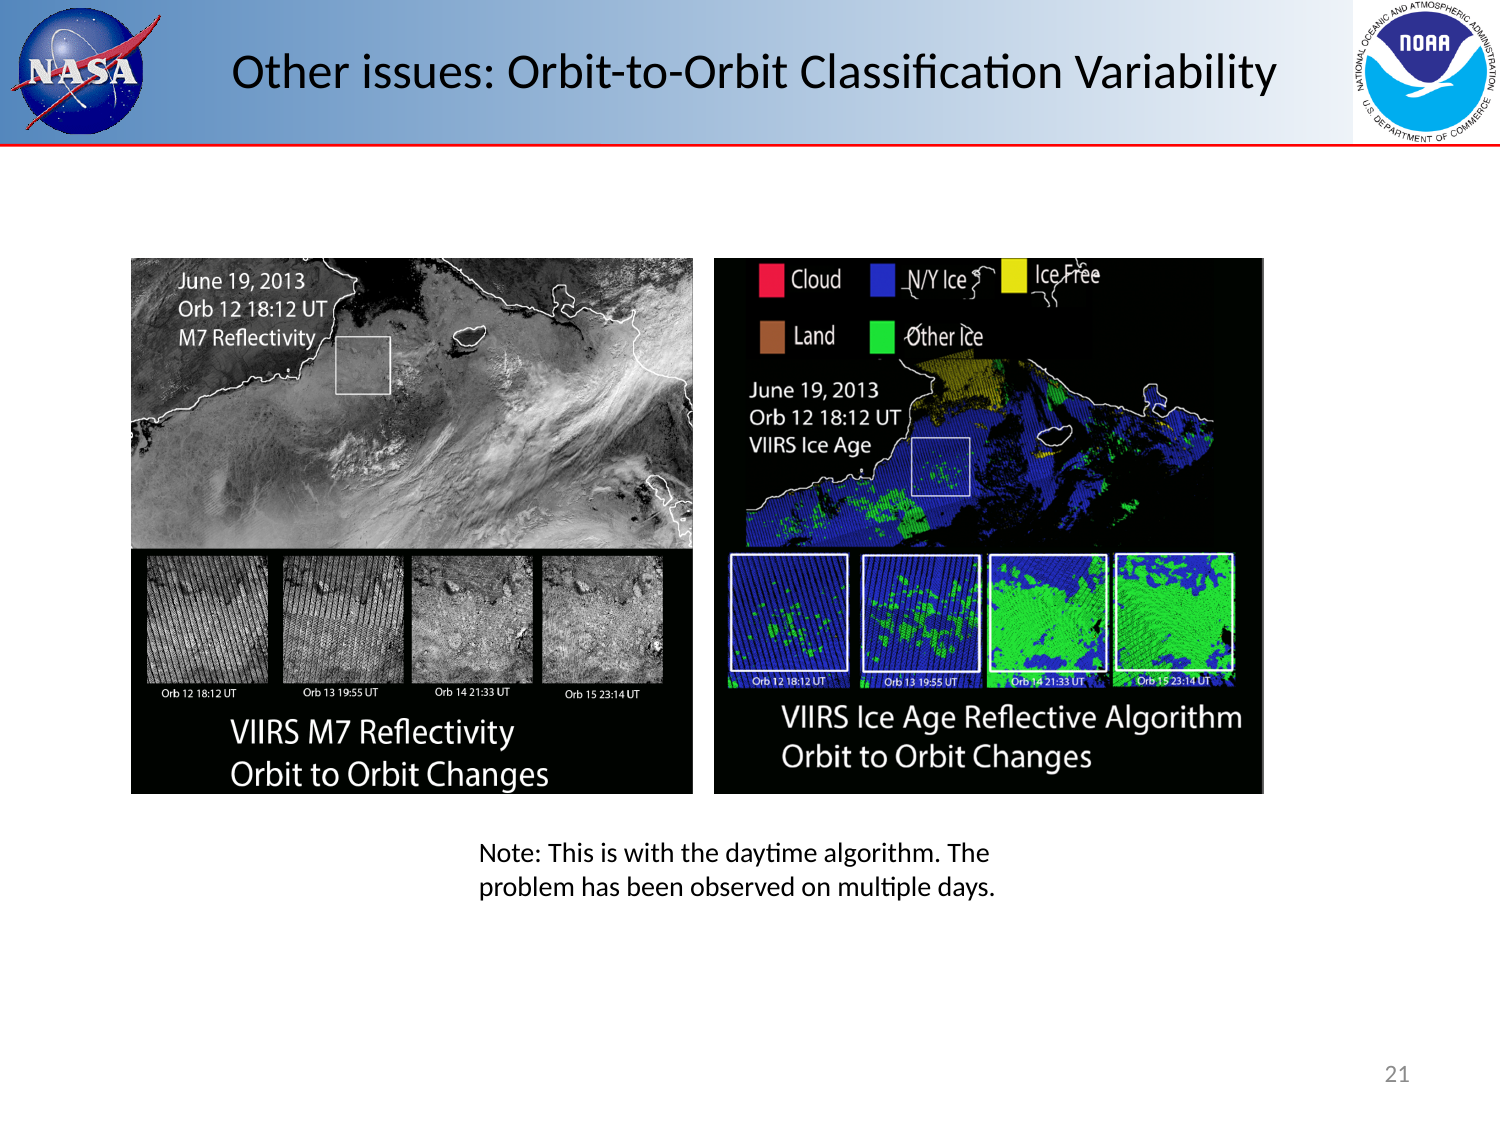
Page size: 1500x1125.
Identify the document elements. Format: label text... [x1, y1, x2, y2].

picture [0, 0, 160, 142]
title Other issues: Orbit-to-Orbit Classification Variability [160, 0, 1349, 150]
text_box Note: This is with the daytime algorithm. The problem has been observed on multiple days. [463, 826, 1050, 910]
picture [1353, 0, 1498, 144]
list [714, 258, 1264, 794]
slide_number 21 [1074, 1042, 1425, 1103]
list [131, 258, 694, 794]
